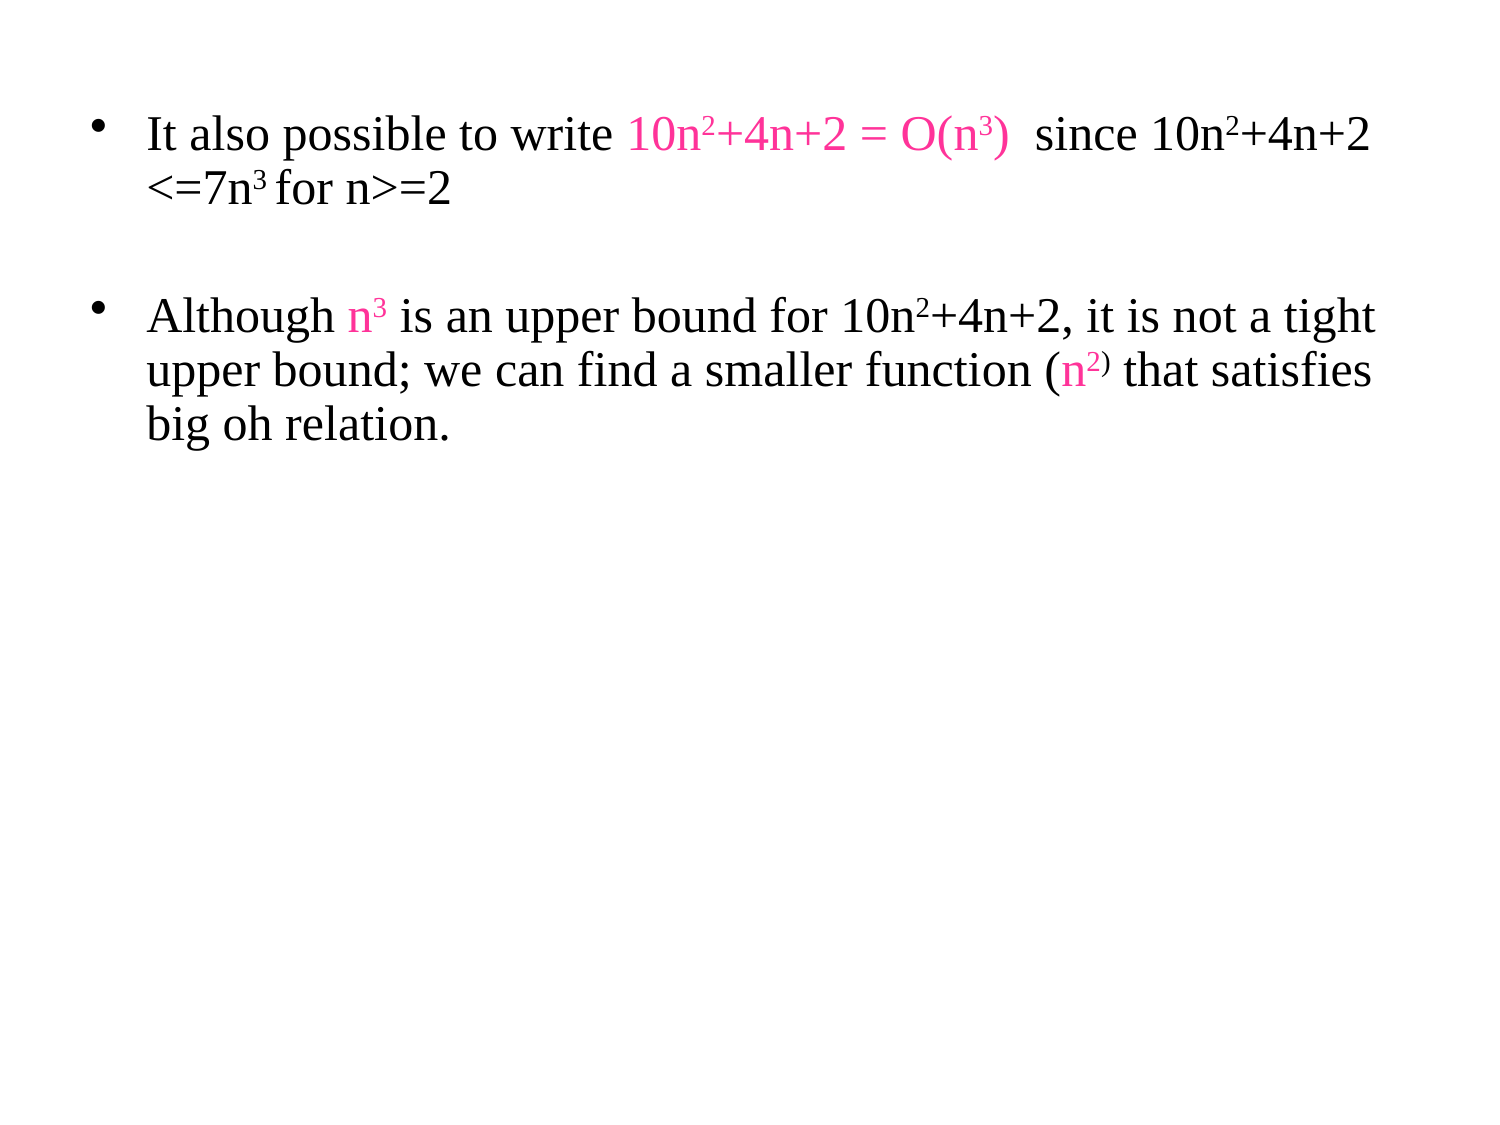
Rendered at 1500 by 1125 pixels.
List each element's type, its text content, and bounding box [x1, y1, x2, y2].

list It also possible to write 10n2+4n+2 = O(n3) since 10n2+4n+2 <=7n3 for n>=2 Although n3 is an upper bound for 10n2+4n+2, it is not a tight upper bound; we can find a smaller function (n2) that satisfies big oh relation. [75, 99, 1425, 1005]
